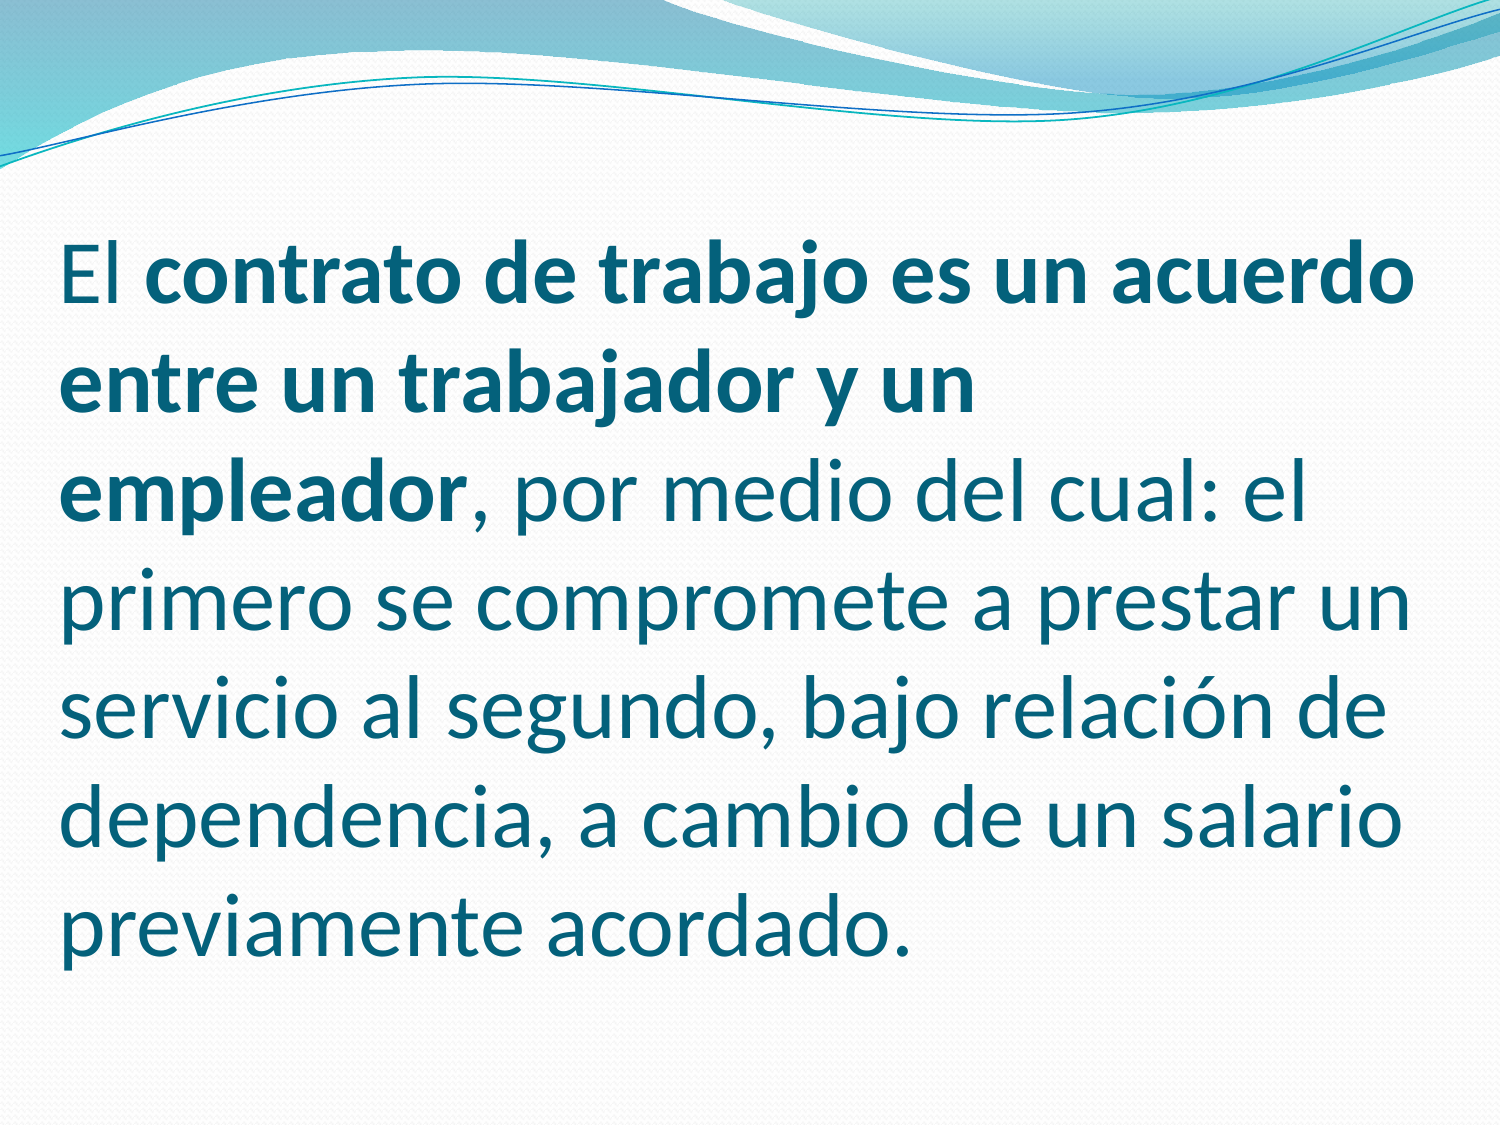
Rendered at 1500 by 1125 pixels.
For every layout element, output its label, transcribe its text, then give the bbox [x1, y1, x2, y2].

title El contrato de trabajo es un acuerdo entre un trabajador y un empleador, por medio del cual: el primero se compromete a prestar un servicio al segundo, bajo relación de dependencia, a cambio de un salario previamente acordado. [58, 199, 1425, 975]
